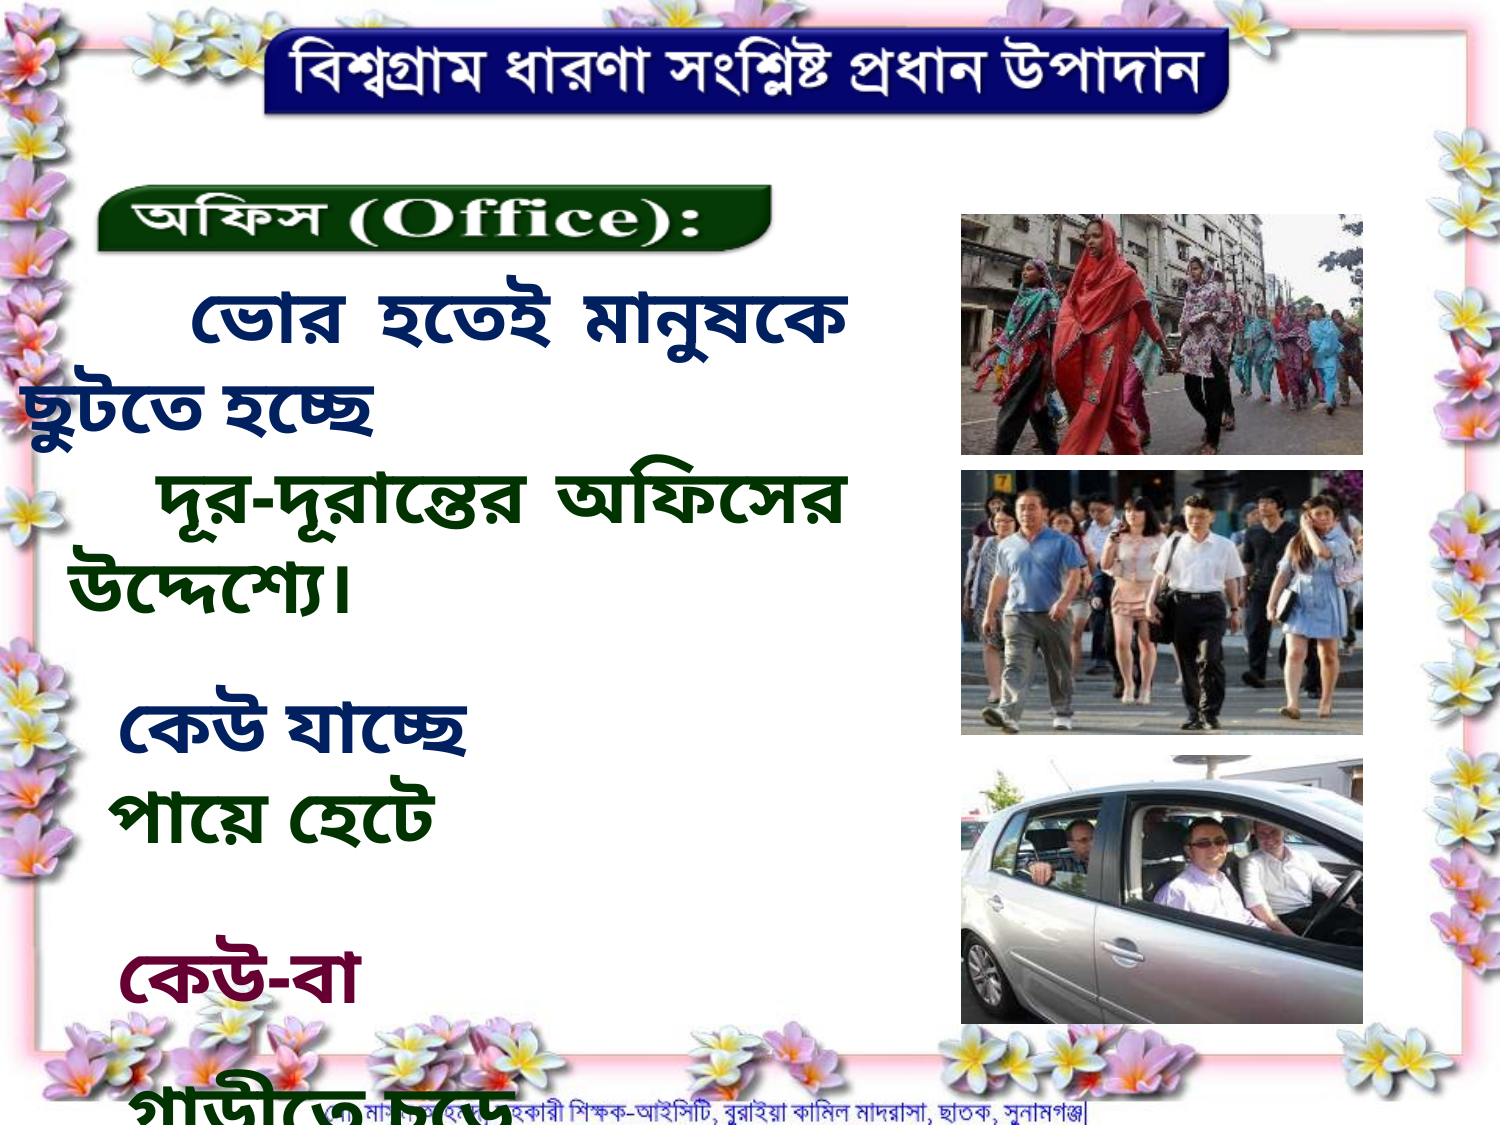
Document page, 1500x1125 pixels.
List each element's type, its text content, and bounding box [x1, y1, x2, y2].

text_box ভোর হতেই মানুষকে ছুটতে হচ্ছে দূর-দূরান্তের অফিসের উদ্দেশ্যে। কেউ যাচ্ছে পায়ে হেটে কেউ-বা গাড়ীতে চড়ে [5, 260, 863, 1125]
picture [0, 0, 1500, 1125]
